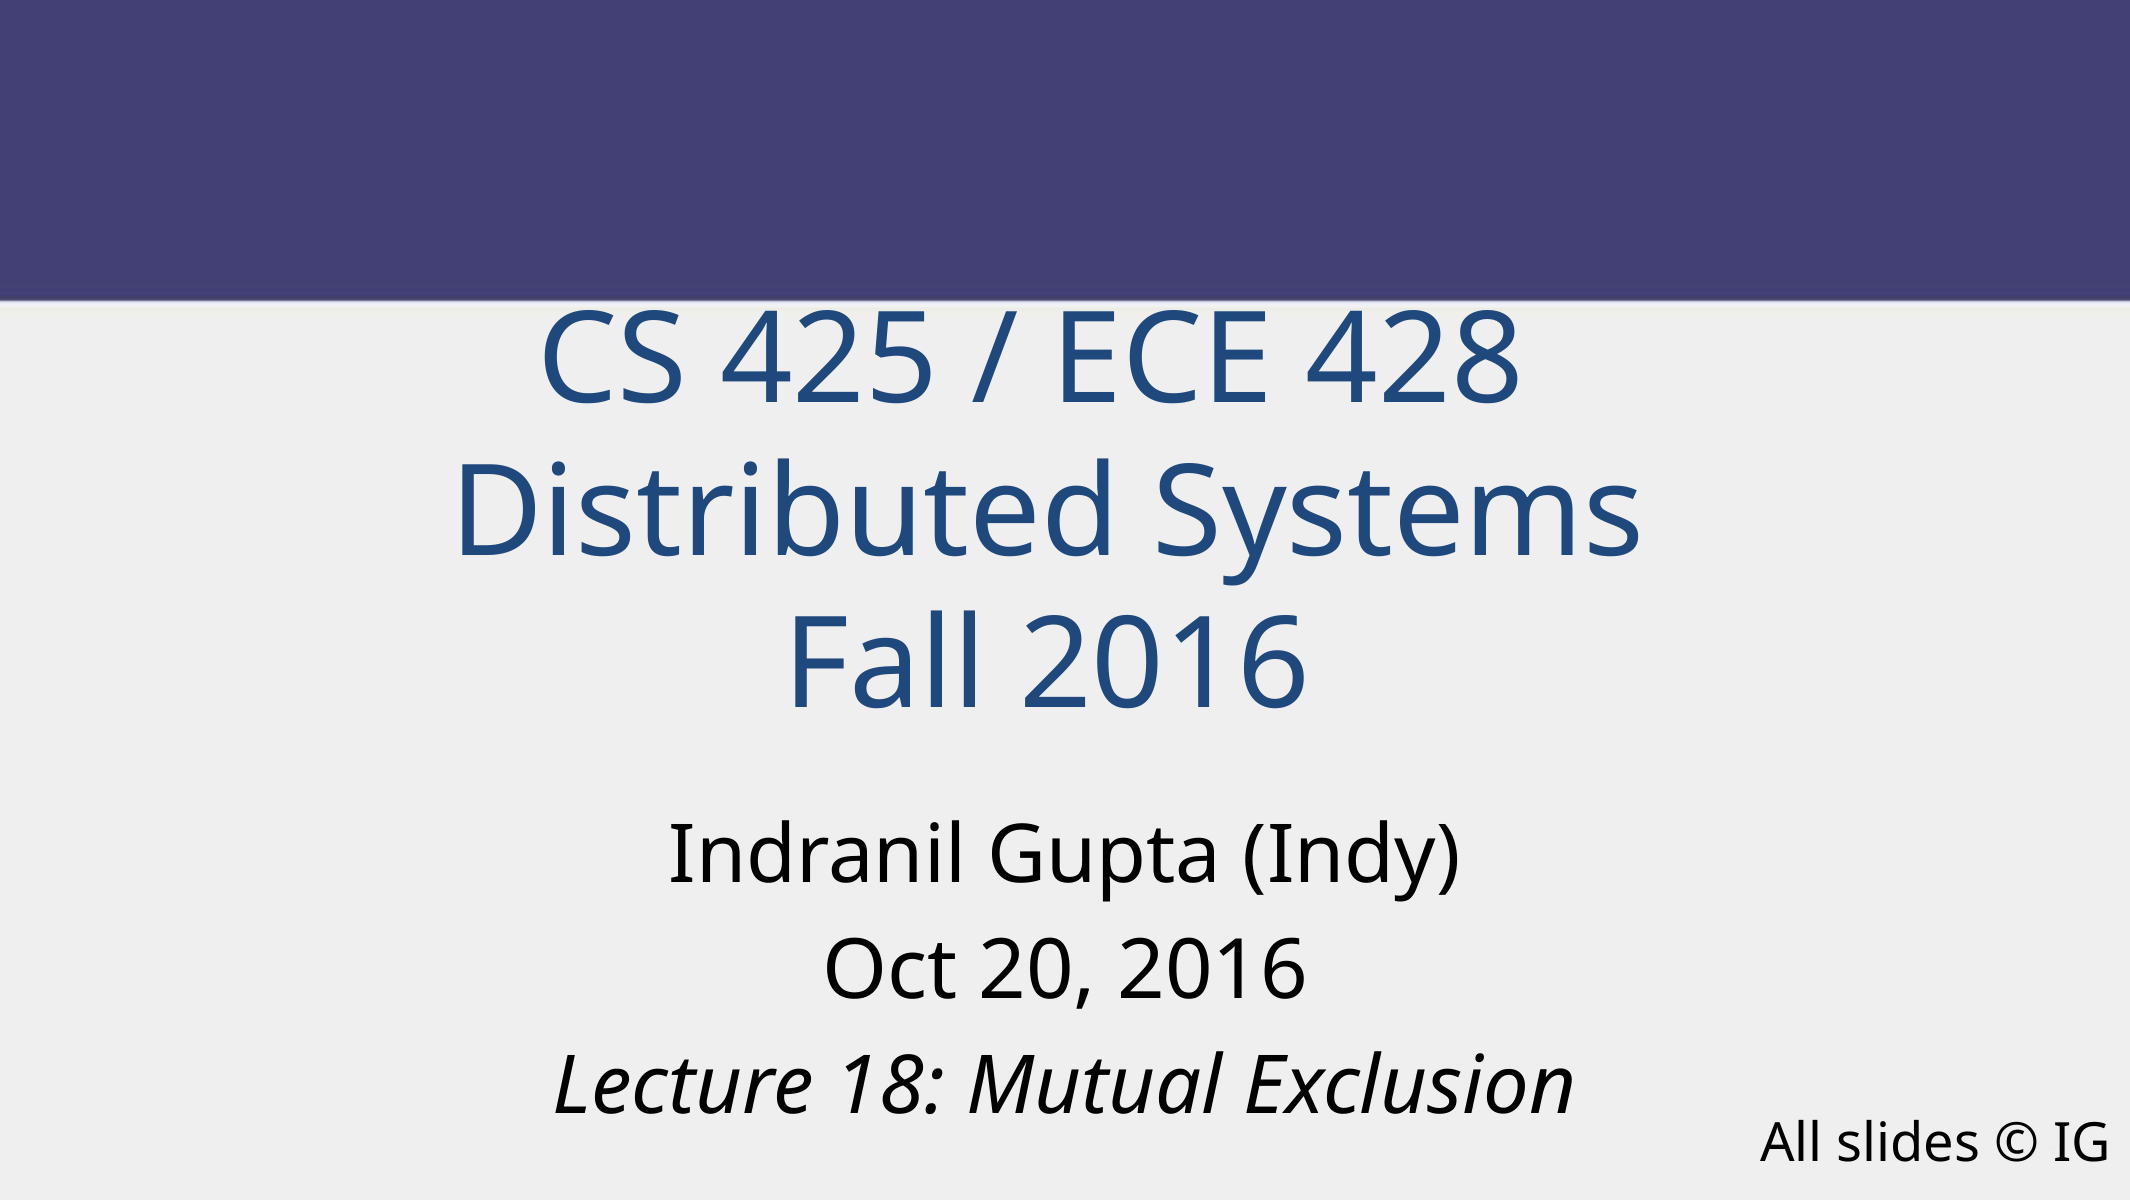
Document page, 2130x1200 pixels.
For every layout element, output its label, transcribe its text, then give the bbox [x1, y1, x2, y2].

picture [0, 0, 2130, 1200]
text_box CS 425 / ECE 428 Distributed Systems Fall 2016 [141, 404, 1953, 605]
text_box Indranil Gupta (Indy) Oct 20, 2016 Lecture 18: Mutual Exclusion [319, 791, 1811, 1098]
text_box All slides © IG [1745, 1099, 2127, 1180]
